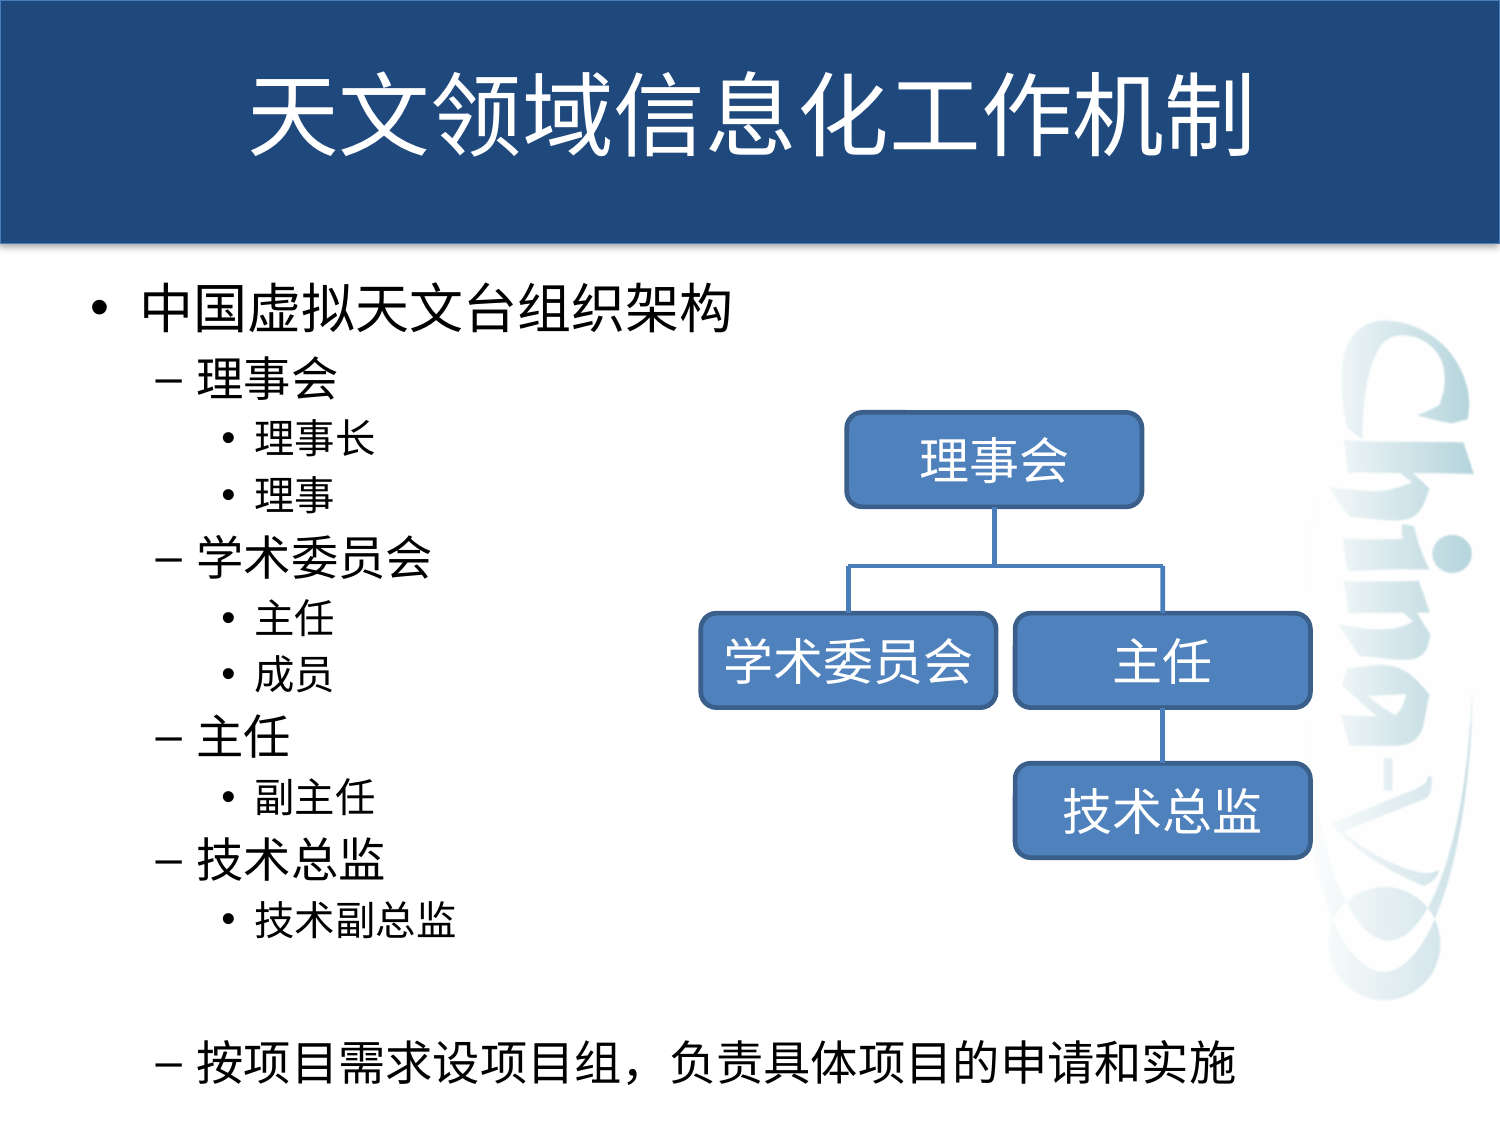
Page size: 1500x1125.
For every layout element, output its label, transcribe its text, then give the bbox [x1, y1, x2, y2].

text_box 天文领域信息化工作机制 [76, 19, 1427, 207]
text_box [700, 412, 1311, 858]
list 中国虚拟天文台组织架构 理事会 理事长 理事 学术委员会 主任 成员 主任 副主任 技术总监 技术副总监 按项目需求设项目组，负责具体项目的申请和实施 [75, 267, 1425, 1106]
